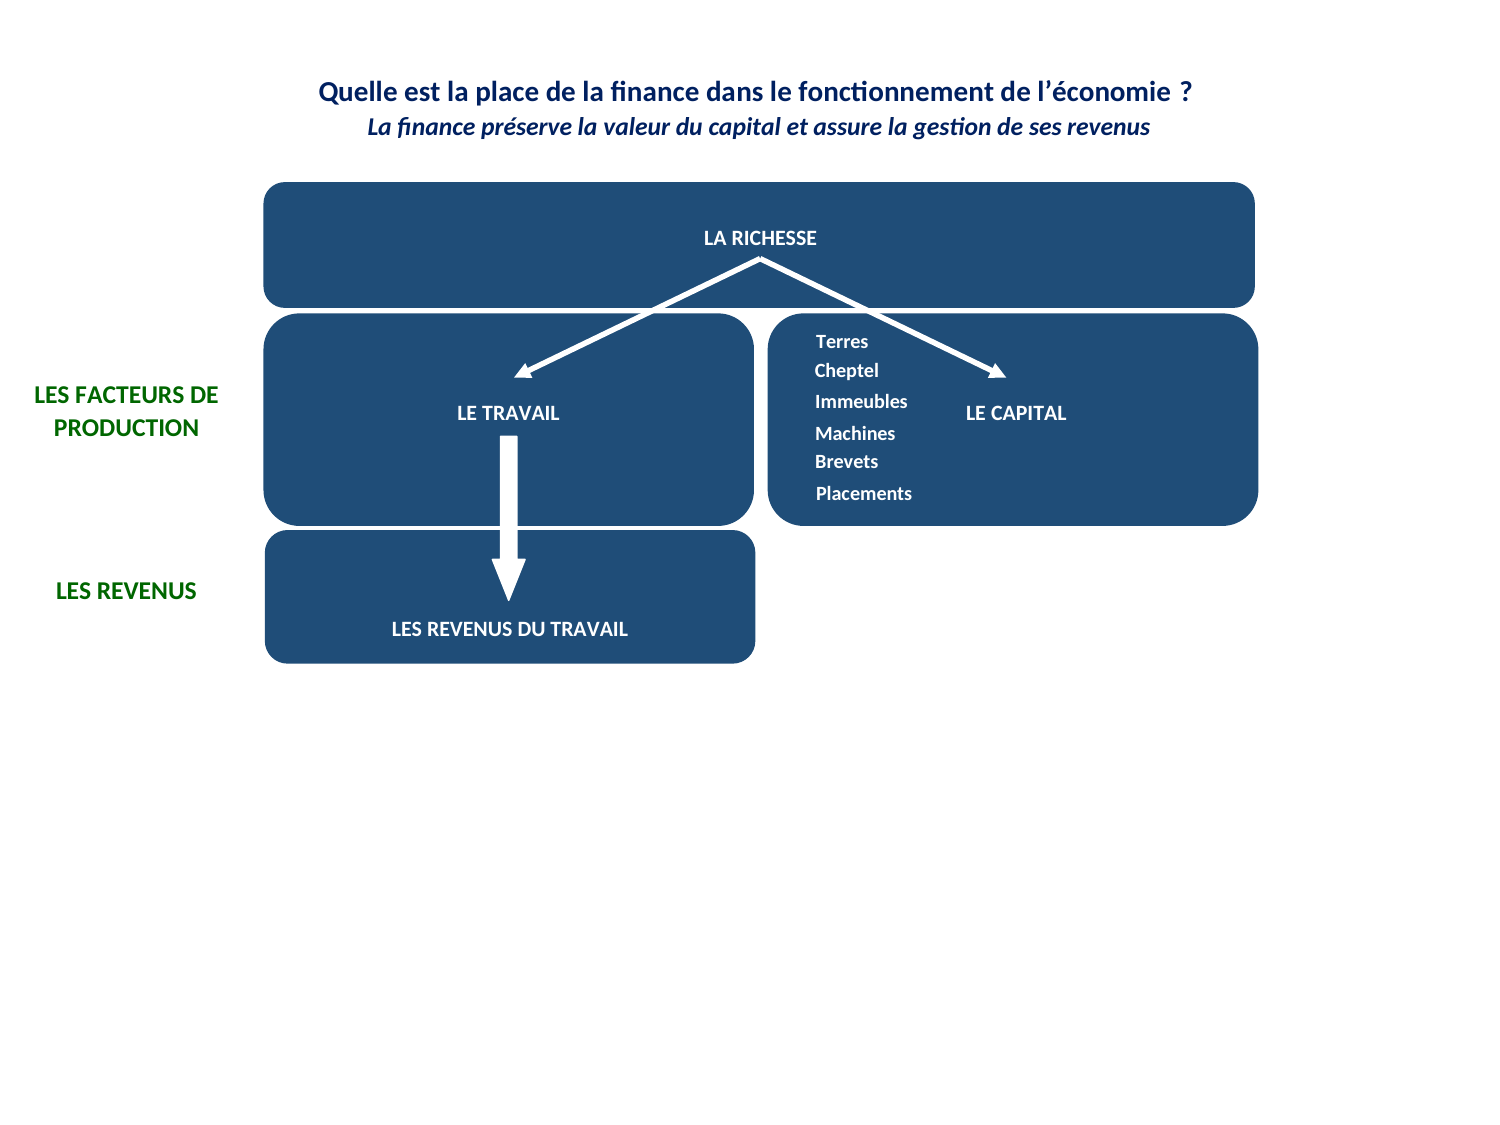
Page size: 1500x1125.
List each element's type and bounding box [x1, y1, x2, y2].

text_box [14, 66, 1489, 1060]
